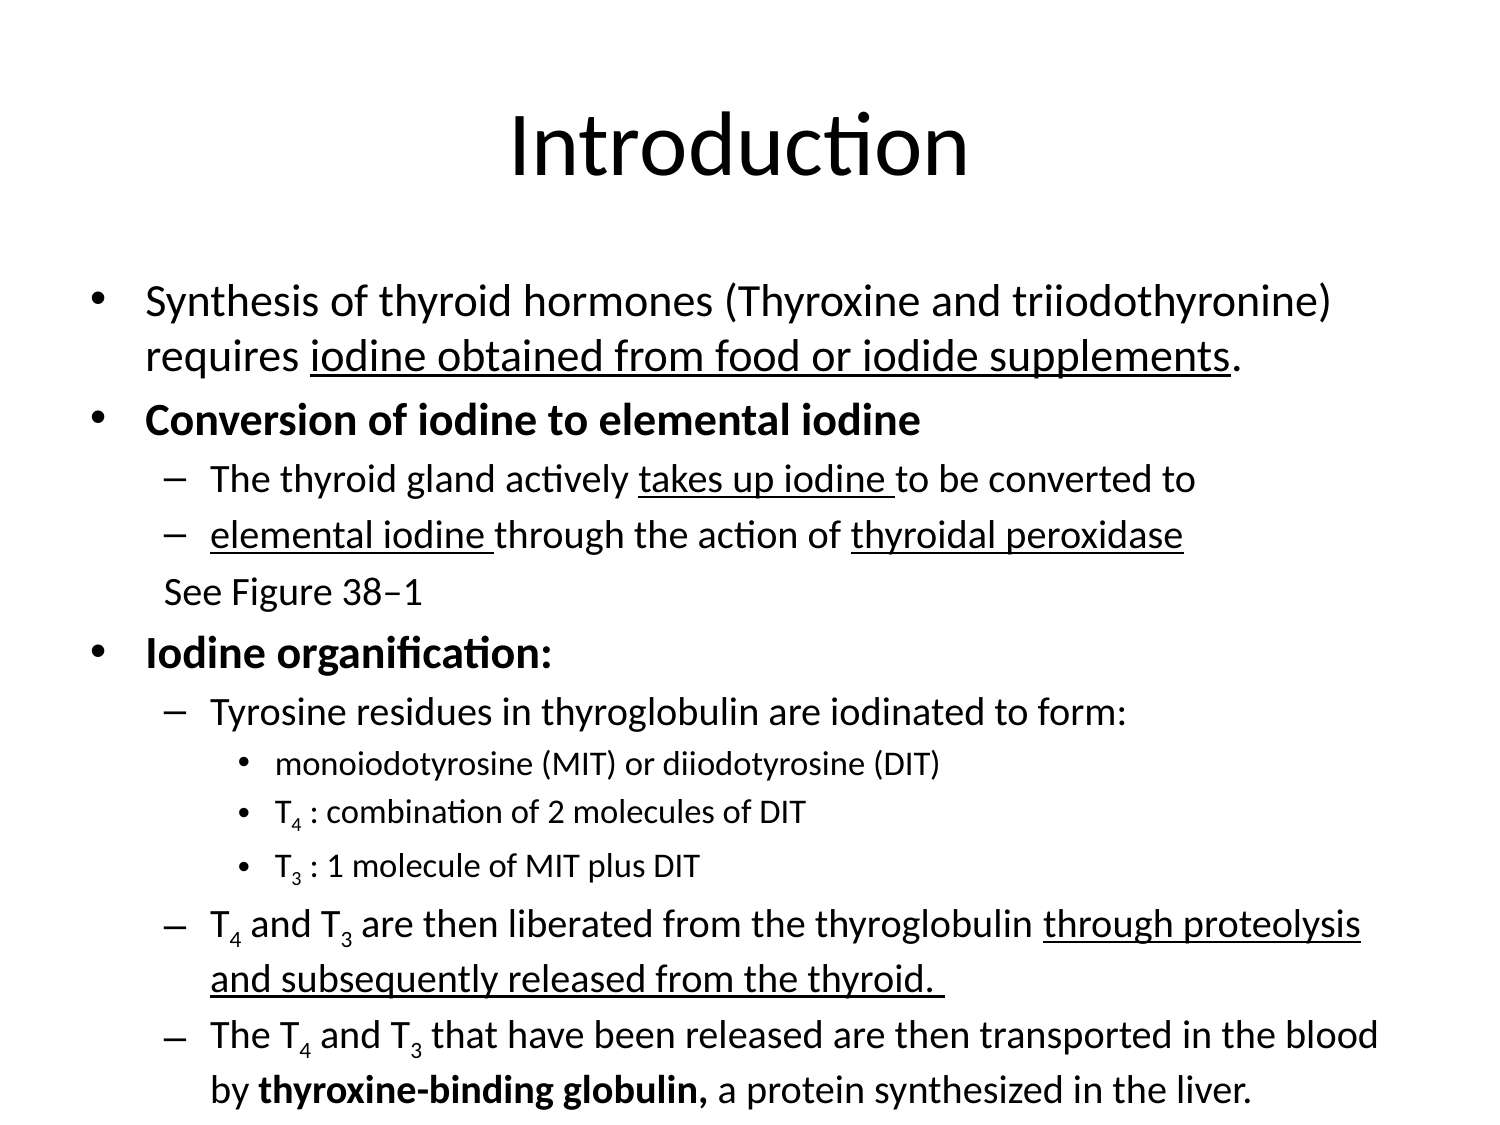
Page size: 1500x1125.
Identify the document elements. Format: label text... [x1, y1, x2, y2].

title Introduction [75, 45, 1425, 233]
list Synthesis of thyroid hormones (Thyroxine and triiodothyronine) requires iodine obtained from food or iodide supplements. Conversion of iodine to elemental iodine The thyroid gland actively takes up iodine to be converted to elemental iodine through the action of thyroidal peroxidase See Figure 38–1 Iodine organification: Tyrosine residues in thyroglobulin are iodinated to form: monoiodotyrosine (MIT) or diiodotyrosine (DIT) T4 : combination of 2 molecules of DIT T3 : 1 molecule of MIT plus DIT T4 and T3 are then liberated from the thyroglobulin through proteolysis and subsequently released from the thyroid. The T4 and T3 that have been released are then transported in the blood by thyroxine-binding globulin, a protein synthesized in the liver. [75, 262, 1425, 1125]
